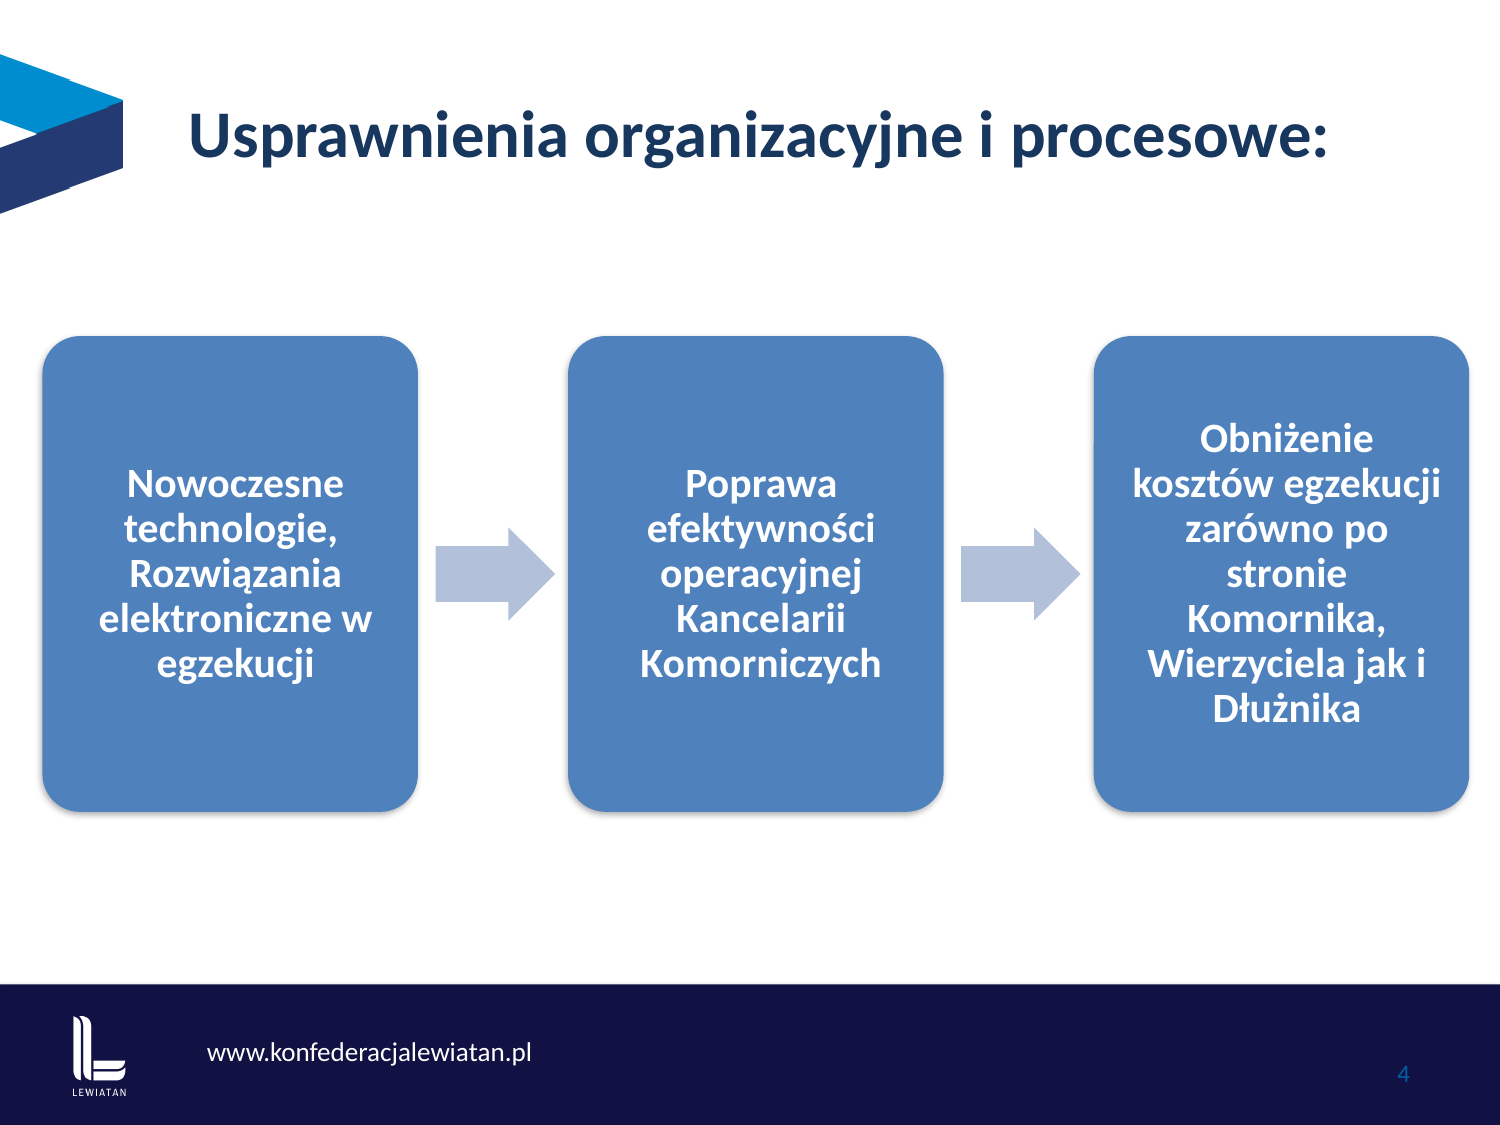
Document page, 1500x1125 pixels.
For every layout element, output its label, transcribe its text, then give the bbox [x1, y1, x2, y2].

picture [36, 1016, 163, 1096]
picture [3, 54, 123, 99]
list Usprawnienia organizacyjne i procesowe: [146, 83, 1389, 206]
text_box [41, 207, 1471, 941]
slide_number 4 [1074, 1042, 1425, 1103]
picture [0, 102, 123, 216]
